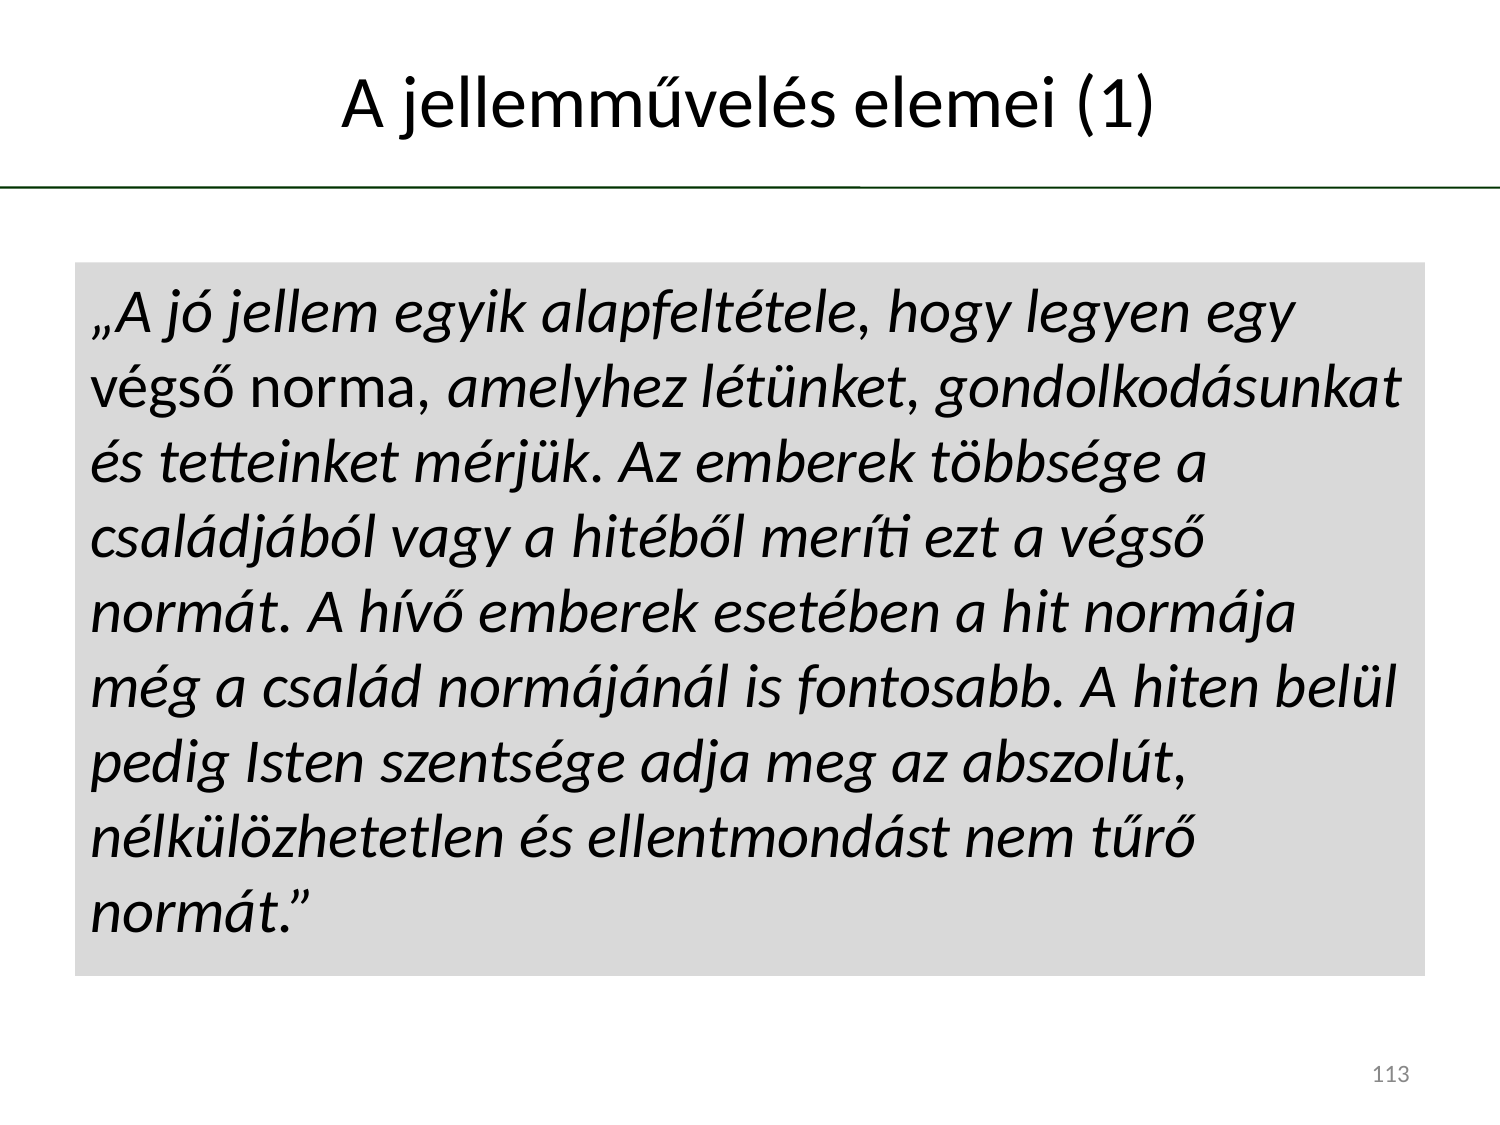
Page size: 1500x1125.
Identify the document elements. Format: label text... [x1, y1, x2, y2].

slide_number 113 [1074, 1042, 1425, 1103]
title A jellemművelés elemei (1) [75, 45, 1425, 150]
list „A jó jellem egyik alapfeltétele, hogy legyen egy végső norma, amelyhez létünket, gondolkodásunkat és tetteinket mérjük. Az emberek többsége a családjából vagy a hitéből meríti ezt a végső normát. A hívő emberek esetében a hit normája még a család normájánál is fontosabb. A hiten belül pedig Isten szentsége adja meg az abszolút, nélkülözhetetlen és ellentmondást nem tűrő normát.” [75, 262, 1425, 976]
